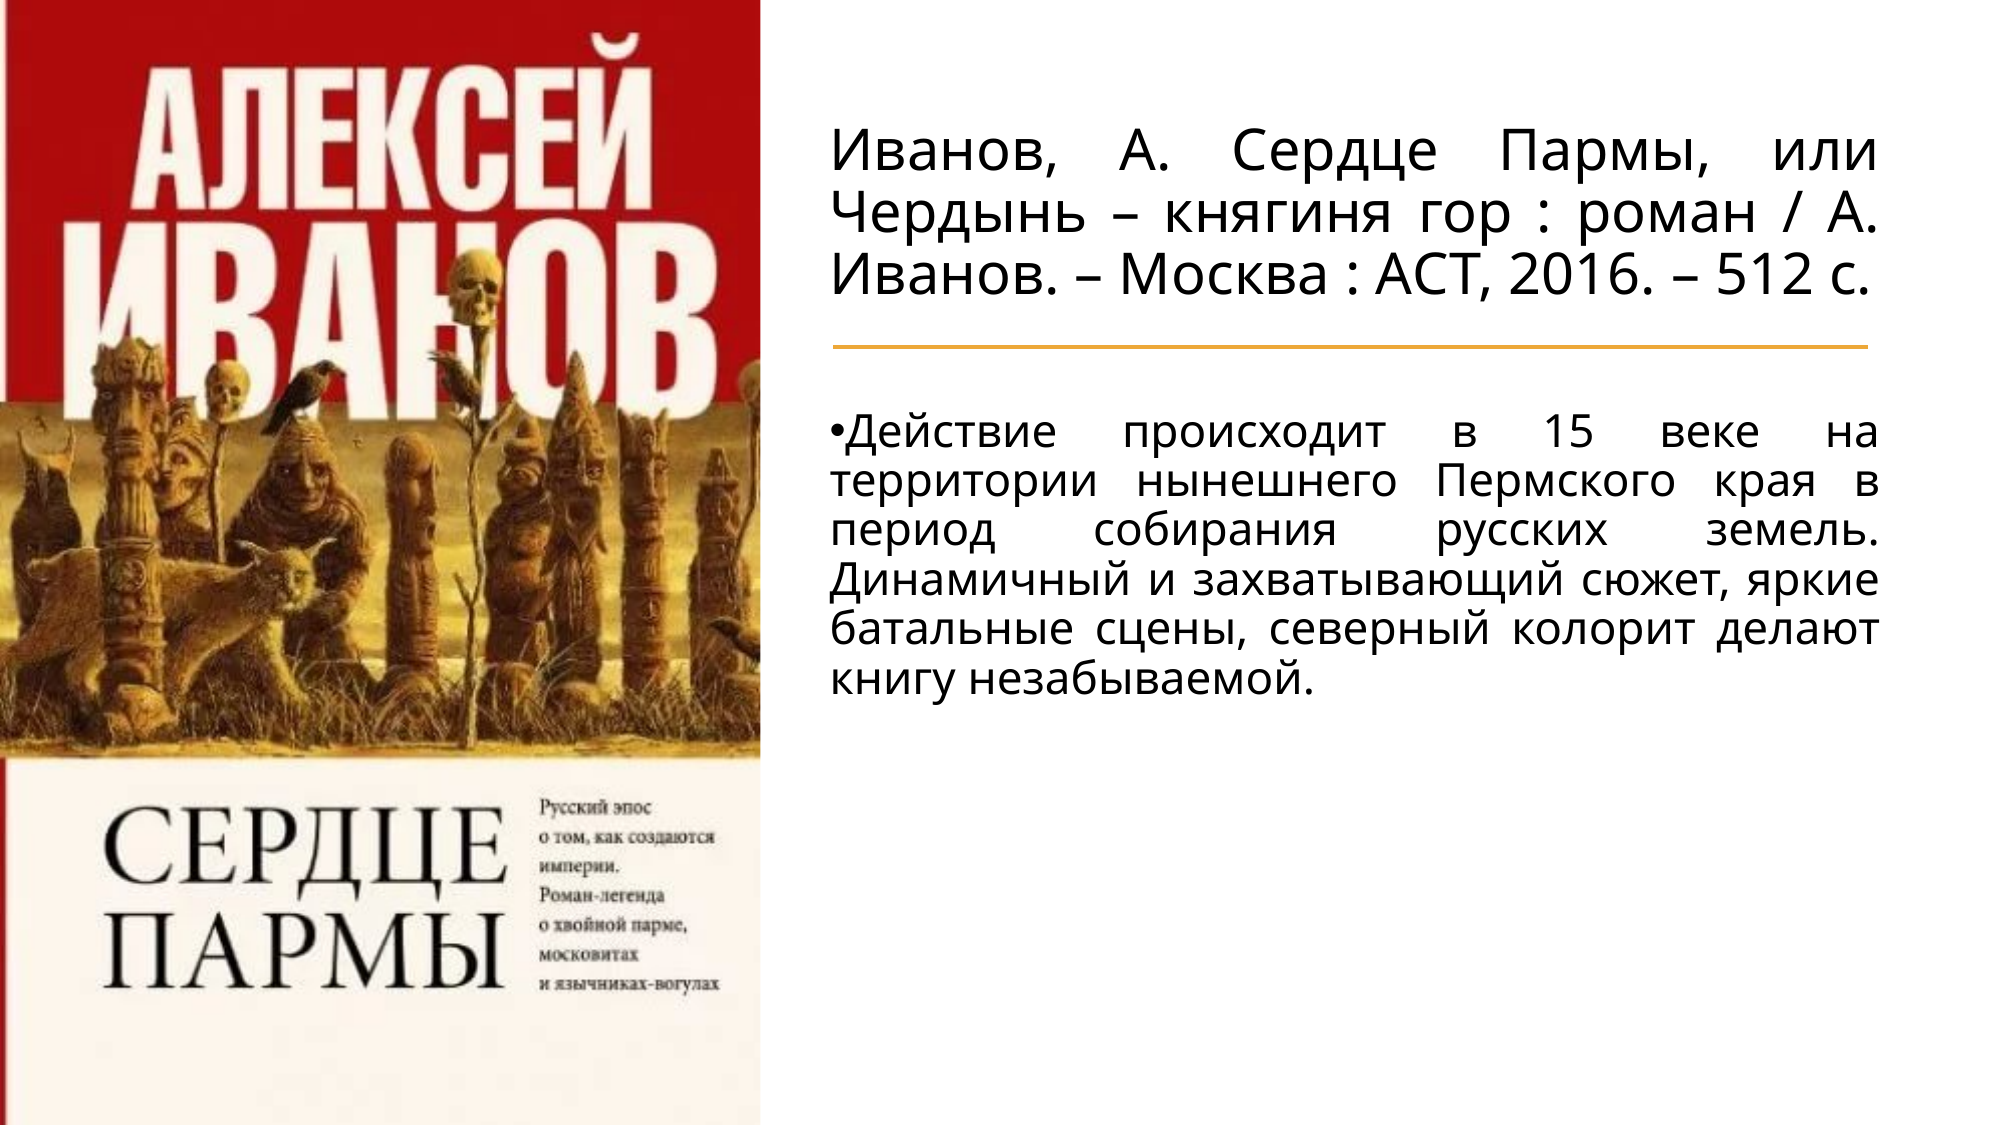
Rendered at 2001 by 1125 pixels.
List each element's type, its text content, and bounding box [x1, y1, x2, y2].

picture [0, 0, 761, 1125]
text_box Иванов, А. Сердце Пармы, или Чердынь – княгиня гор : роман / А. Иванов. – Москва : АСТ, 2016. – 512 с. [814, 103, 1895, 315]
text_box Действие происходит в 15 веке на территории нынешнего Пермского края в период собирания русских земель. Динамичный и захватывающий сюжет, яркие батальные сцены, северный колорит делают книгу незабываемой. [814, 399, 1895, 1021]
